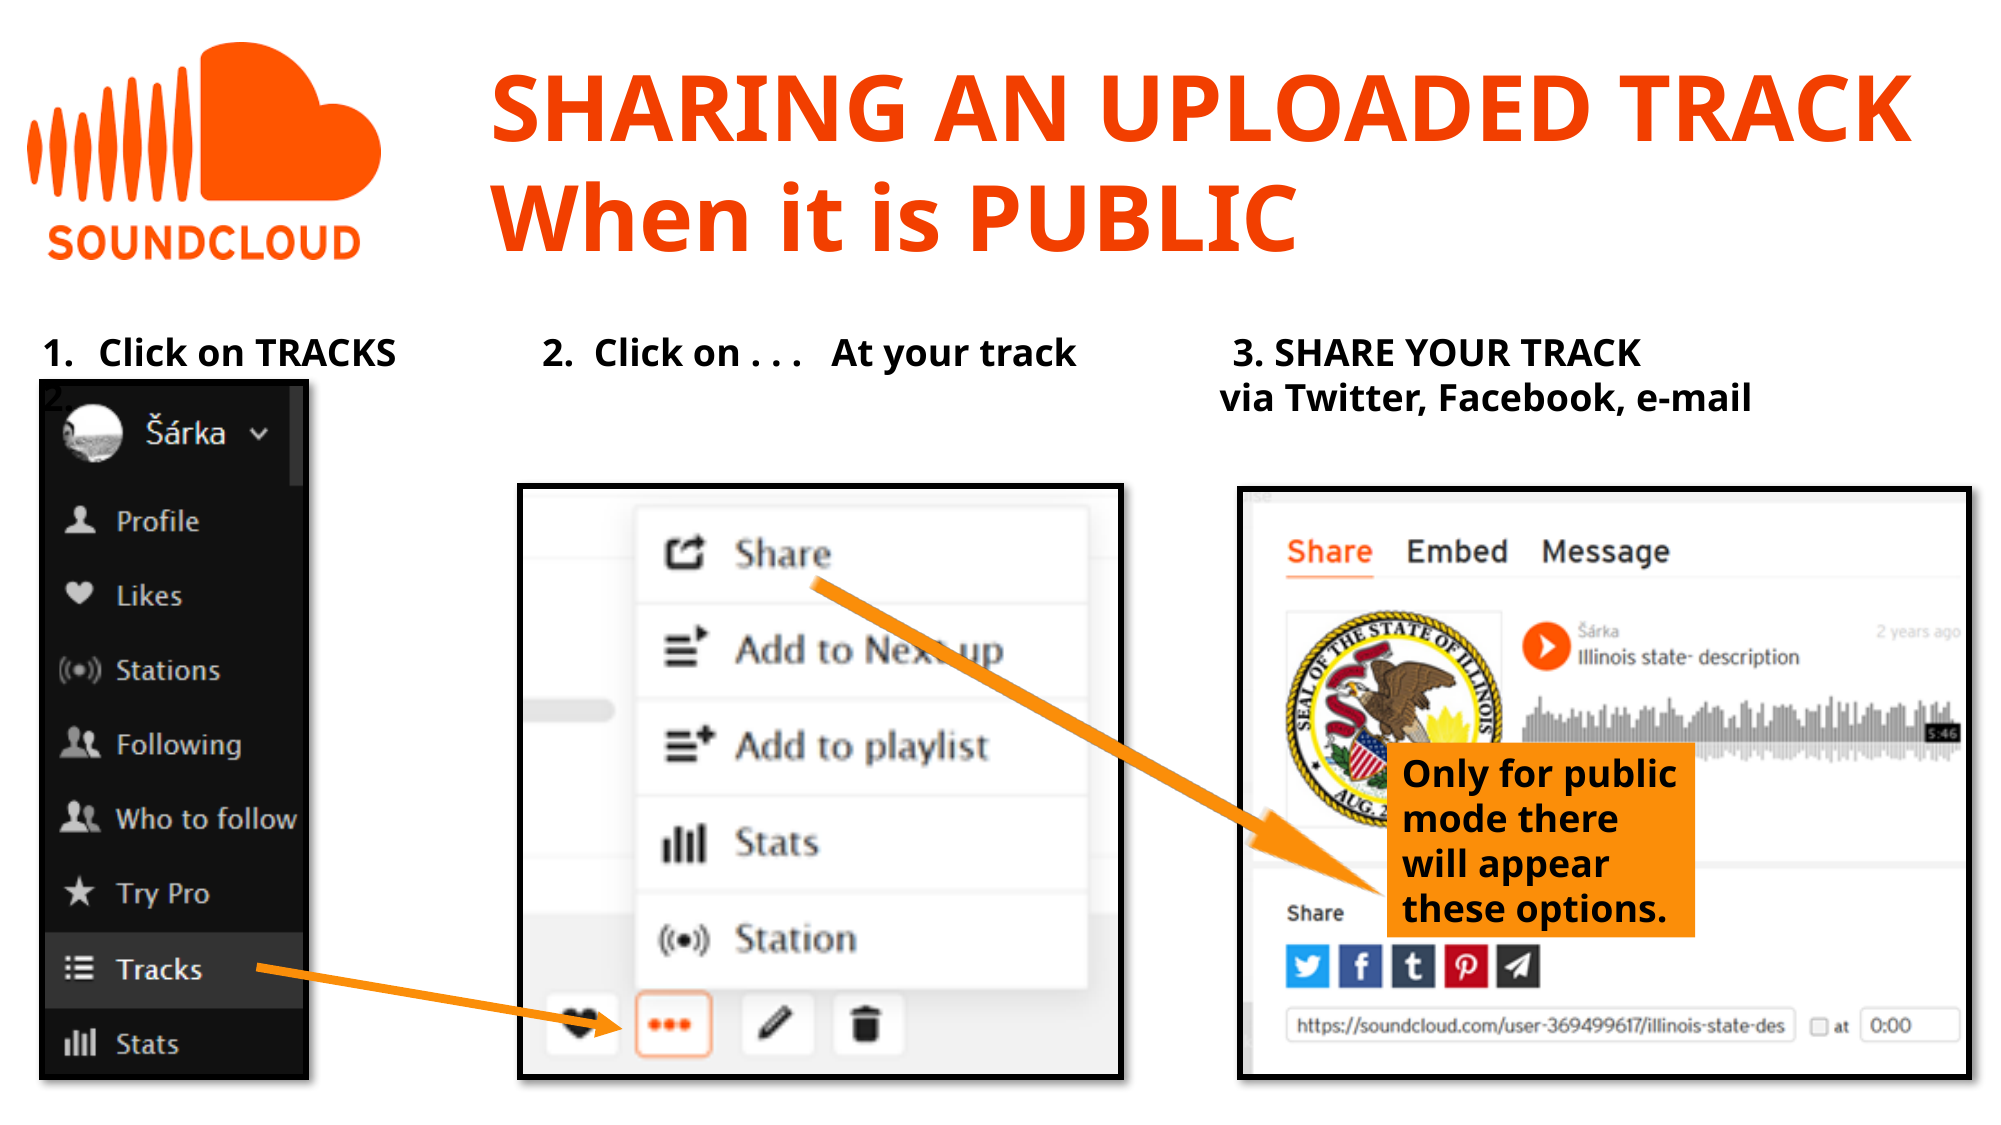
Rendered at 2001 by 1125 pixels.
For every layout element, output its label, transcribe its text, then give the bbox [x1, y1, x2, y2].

picture [45, 385, 304, 1075]
text_box SHARING AN UPLOADED TRACK When it is PUBLIC [475, 42, 1967, 278]
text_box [256, 966, 623, 1030]
picture [27, 42, 381, 260]
text_box Click on TRACKS 2. Click on . . . At your track 3. SHARE YOUR TRACK via Twitter, Facebook, e-mail [27, 321, 1950, 426]
picture [522, 489, 1967, 1075]
